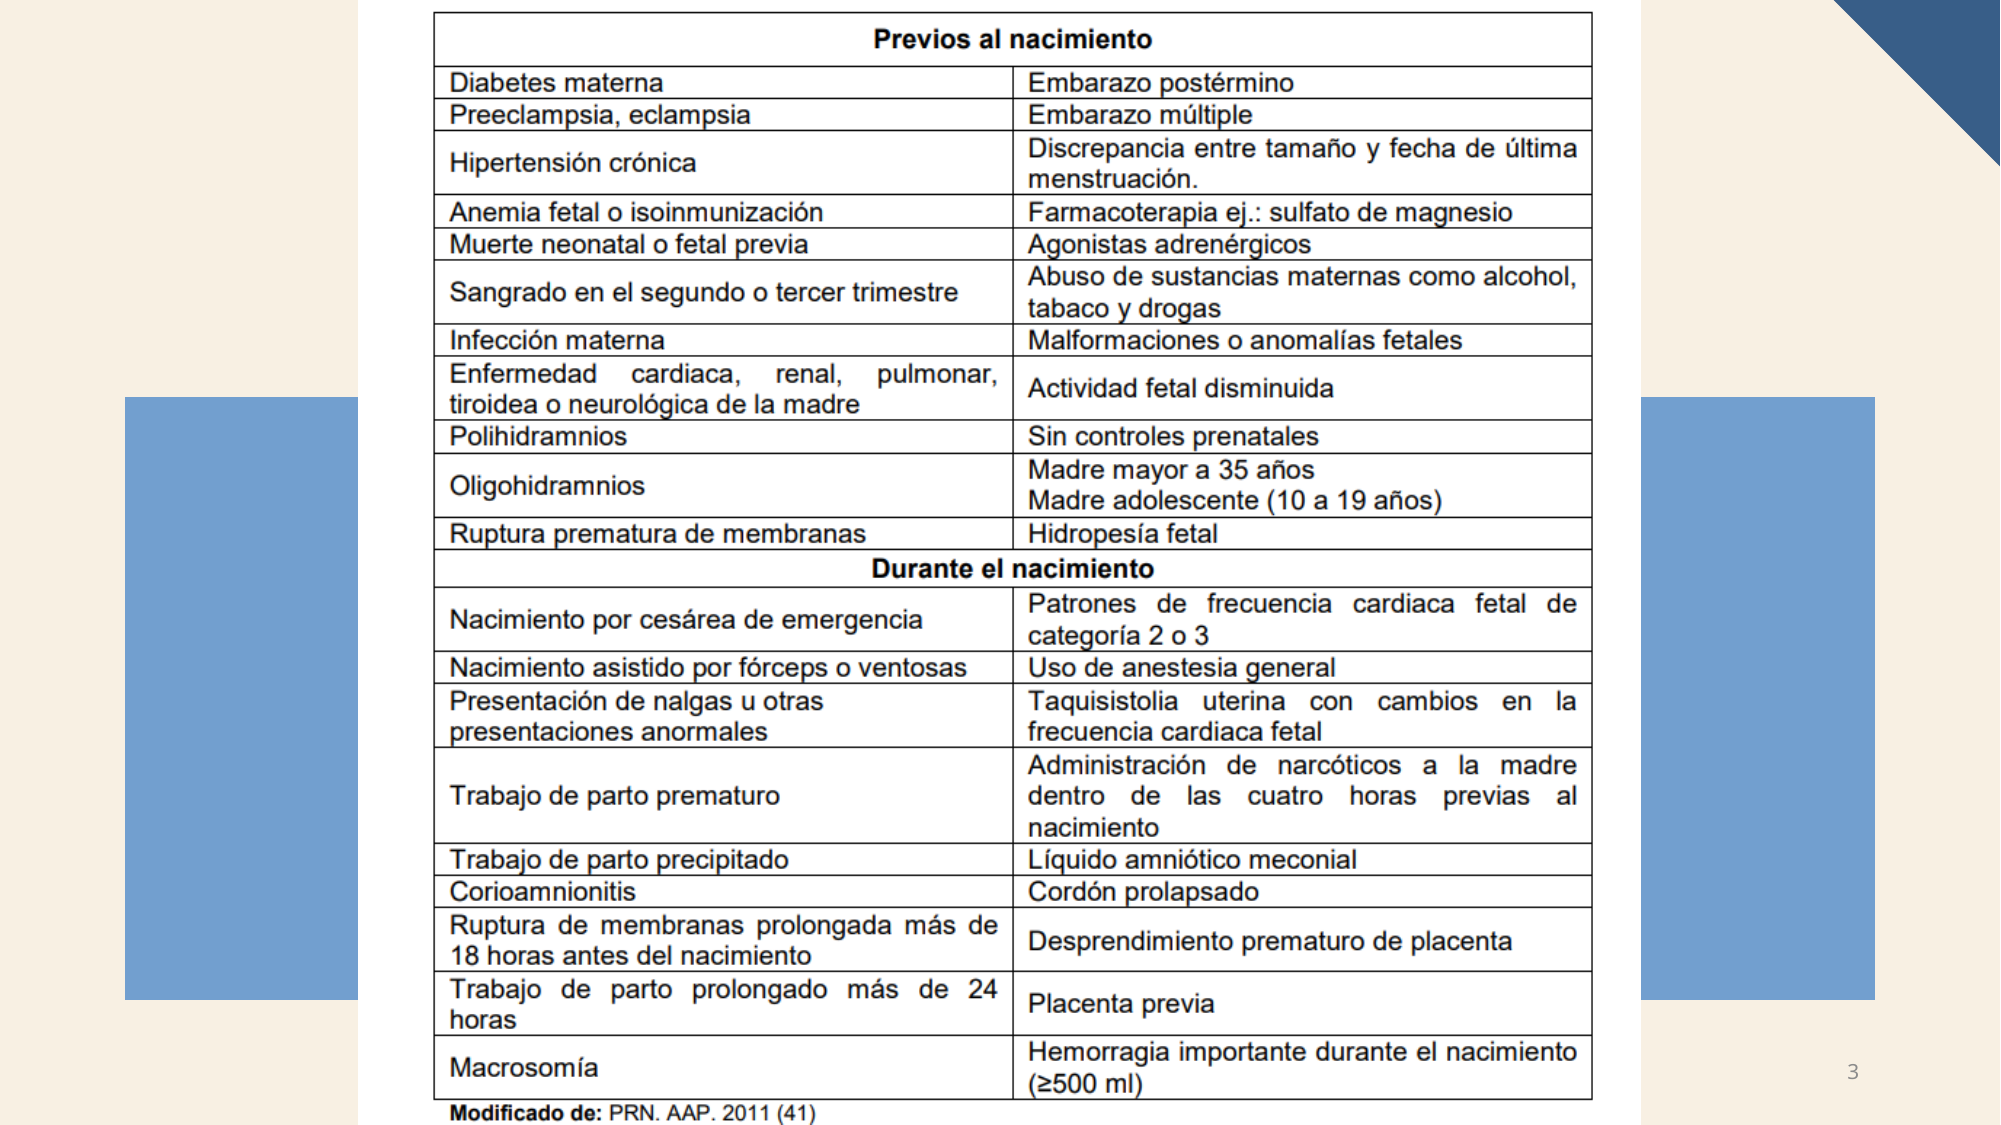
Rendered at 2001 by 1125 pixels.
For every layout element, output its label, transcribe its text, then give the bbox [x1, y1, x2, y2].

picture [358, 0, 1641, 1125]
slide_number 3 [1799, 1042, 1875, 1103]
